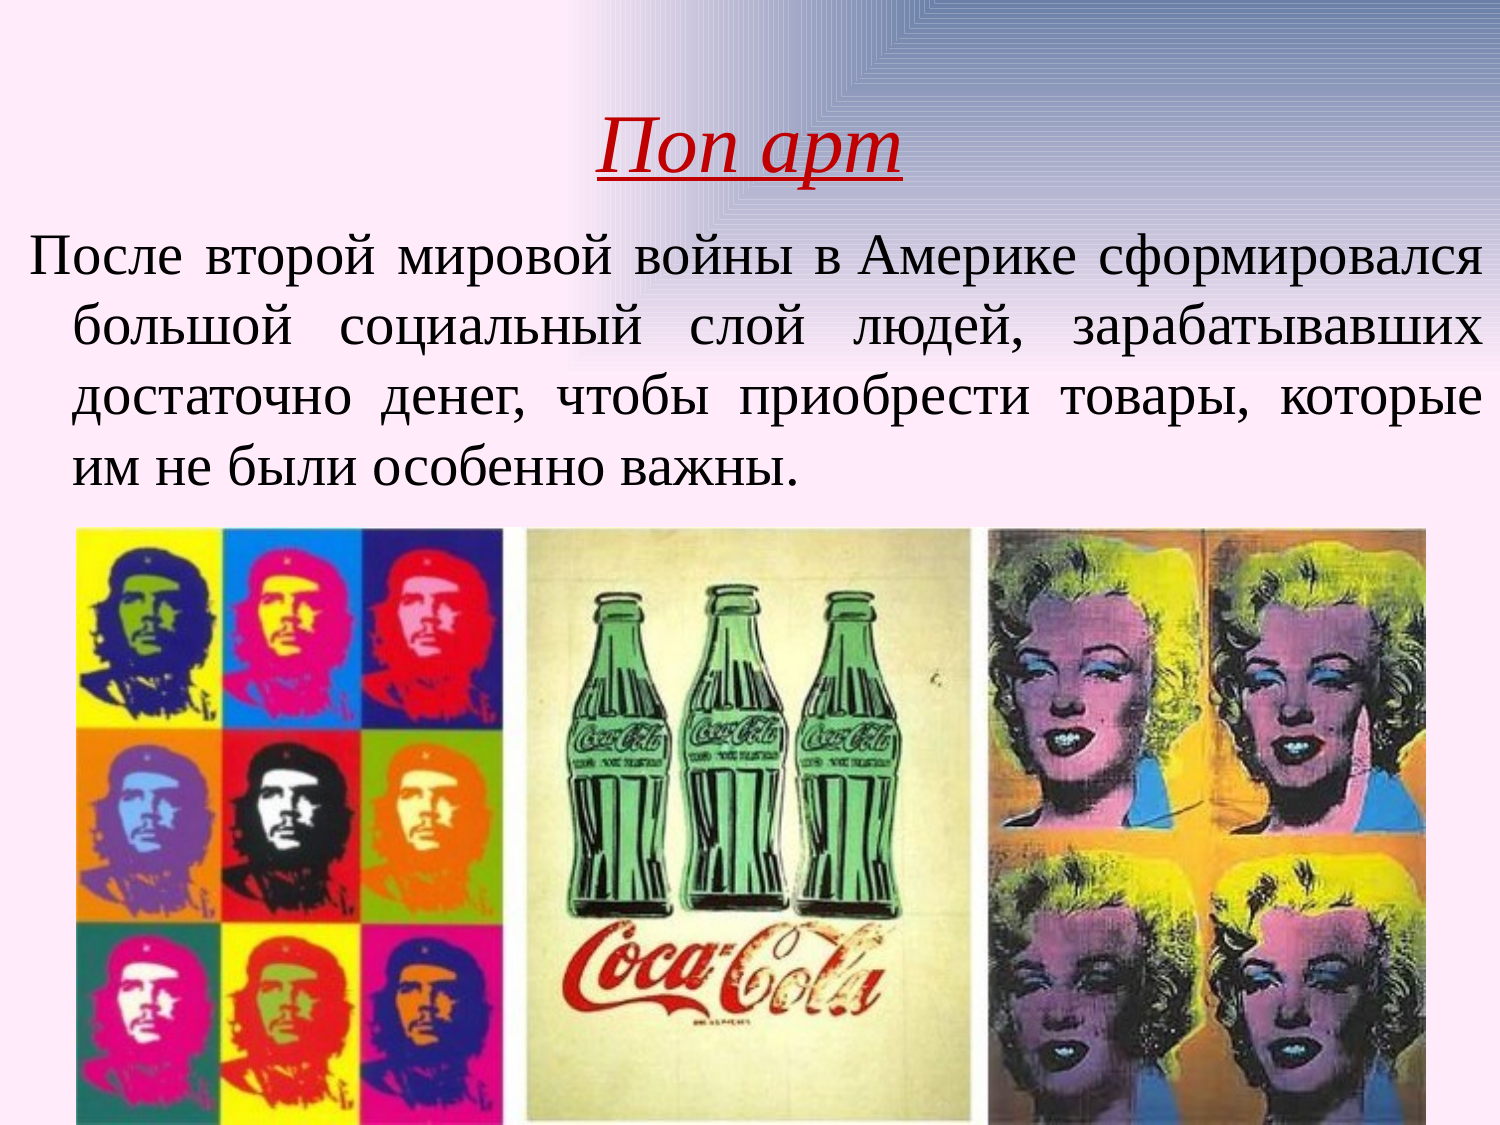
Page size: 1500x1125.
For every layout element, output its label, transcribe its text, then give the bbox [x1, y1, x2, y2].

picture [76, 526, 1426, 1125]
title Поп арт [75, 45, 1425, 208]
list После второй мировой войны в Америке сформировался большой социальный слой людей, зарабатывавших достаточно денег, чтобы приобрести товары, которые им не были особенно важны. [0, 208, 1500, 646]
